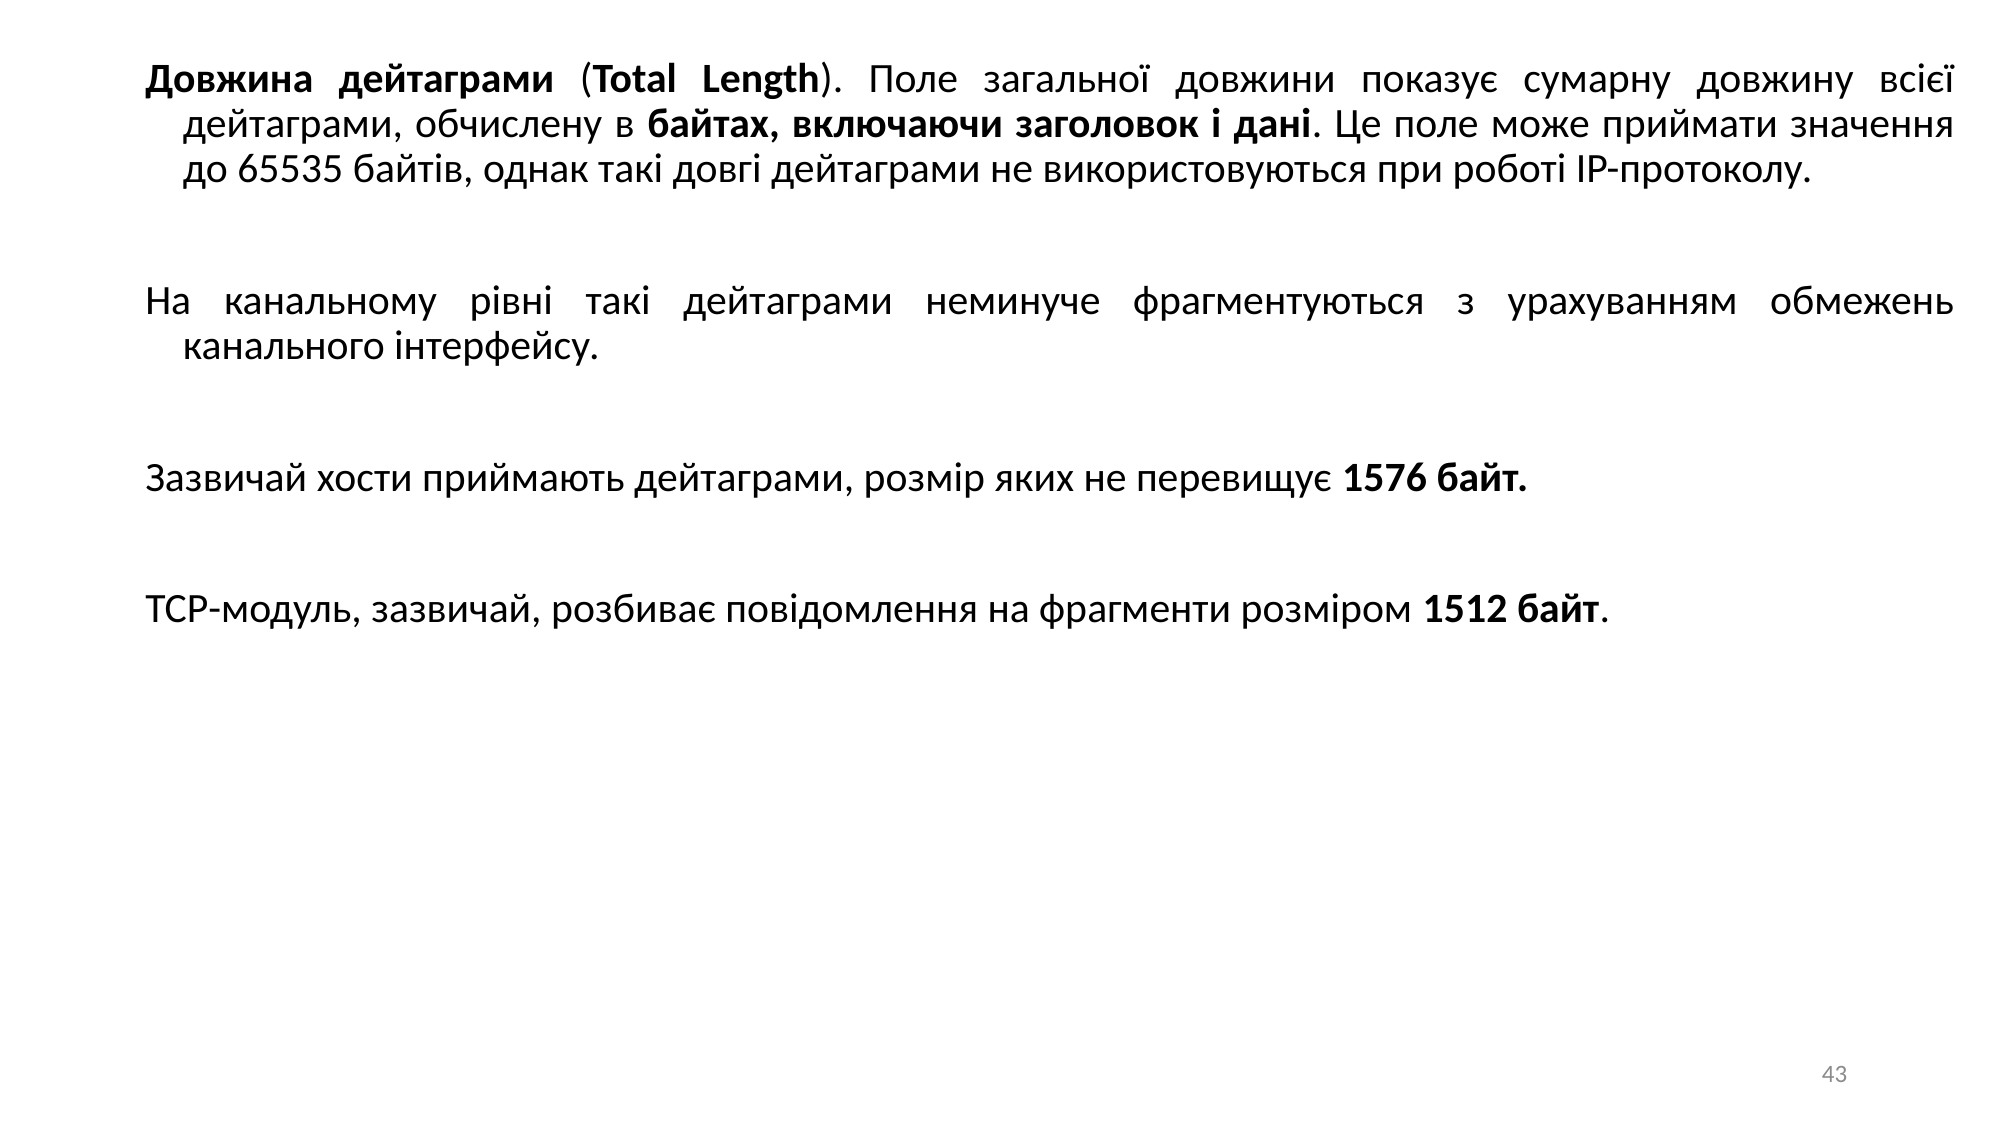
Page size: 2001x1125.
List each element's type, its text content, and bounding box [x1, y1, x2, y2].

slide_number 43 [1412, 1042, 1863, 1103]
list Довжина дейтаграми (Total Length). Поле загальної довжини показує сумарну довжину всієї дейтаграми, обчислену в байтах, включаючи заголовок і дані. Це поле може приймати значення до 65535 байтів, однак такі довгі дейтаграми не використовуються при роботі IP-протоколу. На канальному рівні такі дейтаграми неминуче фрагментуються з урахуванням обмежень канального інтерфейсу. Зазвичай хости приймають дейтаграми, розмір яких не перевищує 1576 байт. ТСР-модуль, зазвичай, розбиває повідомлення на фрагменти розміром 1512 байт. [130, 49, 1970, 907]
